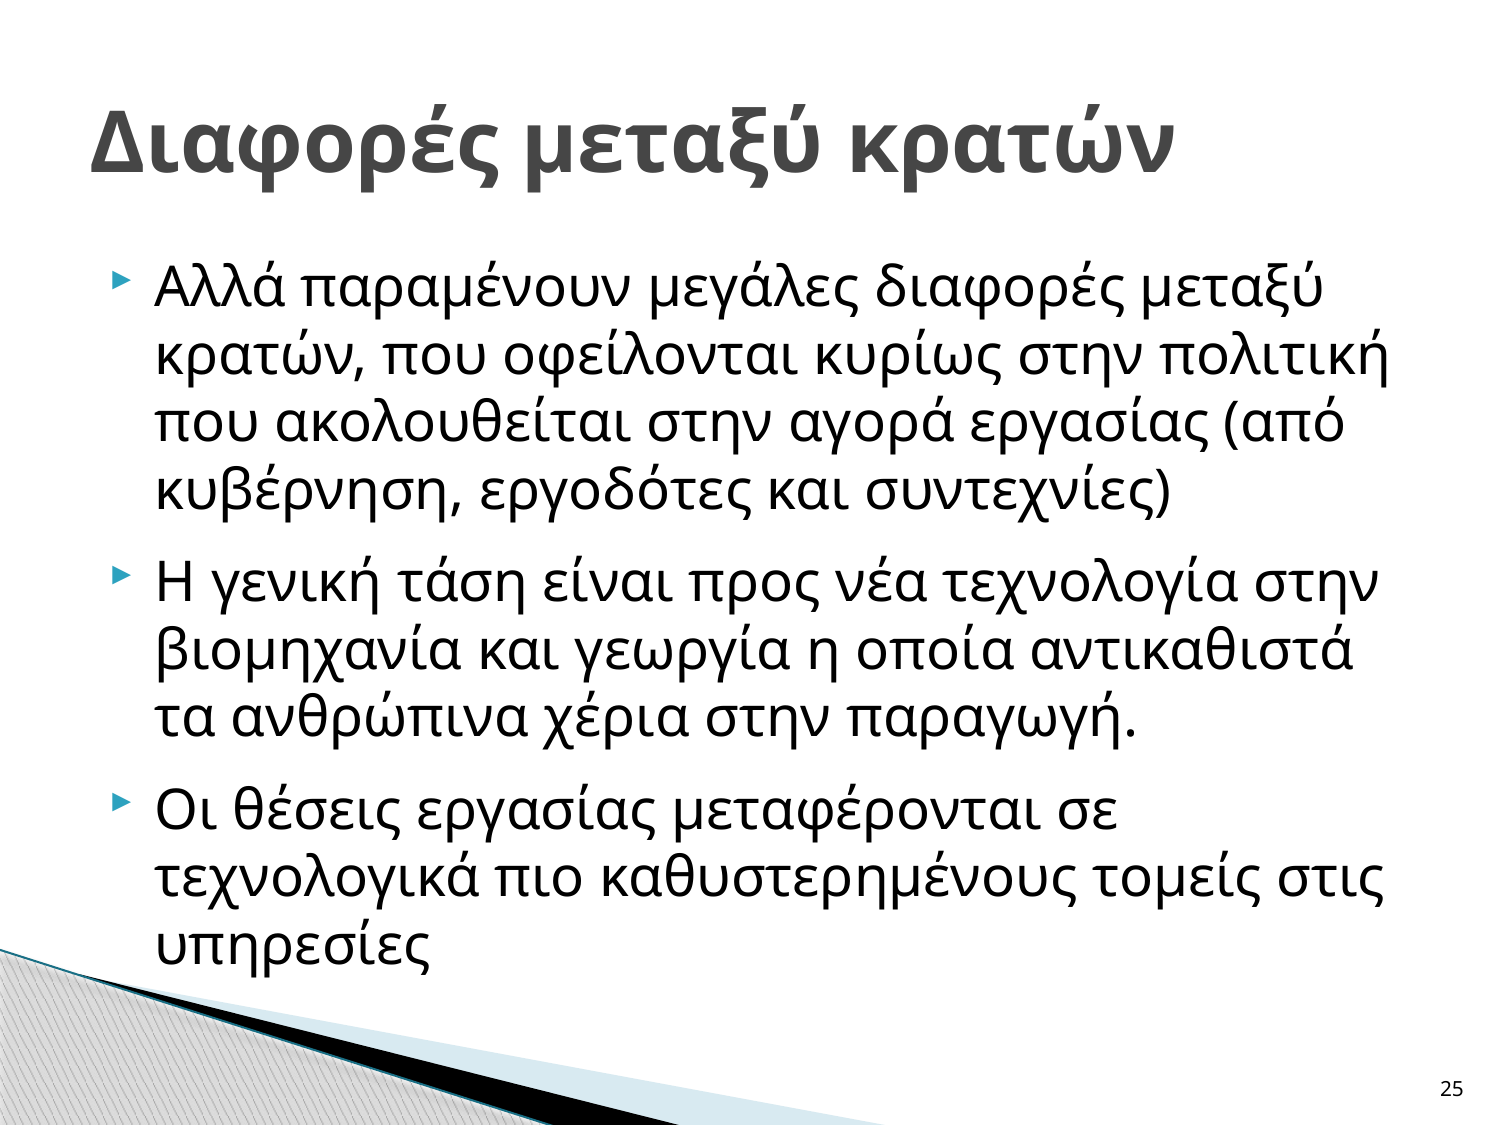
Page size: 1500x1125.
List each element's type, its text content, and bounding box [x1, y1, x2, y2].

title Διαφορές μεταξύ κρατών [75, 45, 1425, 233]
slide_number 25 [1418, 1051, 1479, 1112]
list Αλλά παραμένουν μεγάλες διαφορές μεταξύ κρατών, που οφείλονται κυρίως στην πολιτική που ακολουθείται στην αγορά εργασίας (από κυβέρνηση, εργοδότες και συντεχνίες) Η γενική τάση είναι προς νέα τεχνολογία στην βιομηχανία και γεωργία η οποία αντικαθιστά τα ανθρώπινα χέρια στην παραγωγή. Οι θέσεις εργασίας μεταφέρονται σε τεχνολογικά πιο καθυστερημένους τομείς στις υπηρεσίες [75, 243, 1425, 986]
